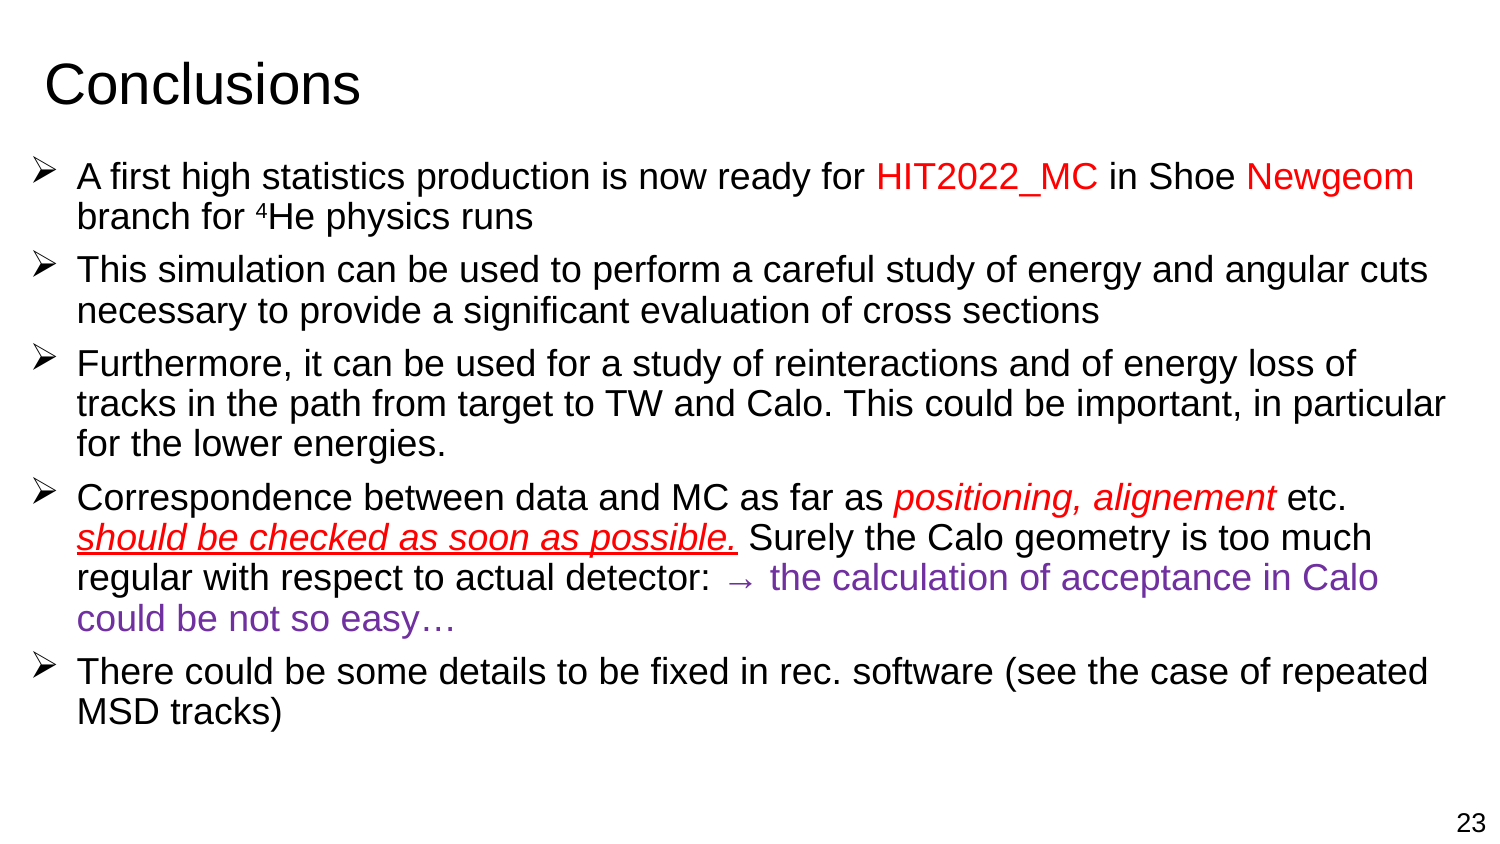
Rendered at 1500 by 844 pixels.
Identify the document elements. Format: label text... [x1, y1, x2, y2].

text_box A first high statistics production is now ready for HIT2022_MC in Shoe Newgeom branch for 4He physics runs This simulation can be used to perform a careful study of energy and angular cuts necessary to provide a significant evaluation of cross sections Furthermore, it can be used for a study of reinteractions and of energy loss of tracks in the path from target to TW and Calo. This could be important, in particular for the lower energies. Correspondence between data and MC as far as positioning, alignement etc. should be checked as soon as possible. Surely the Calo geometry is too much regular with respect to actual detector: → the calculation of acceptance in Calo could be not so easy… There could be some details to be fixed in rec. software (see the case of repeated MSD tracks) [29, 156, 1463, 828]
title Conclusions [44, 36, 1478, 136]
slide_number 23 [1162, 798, 1500, 844]
